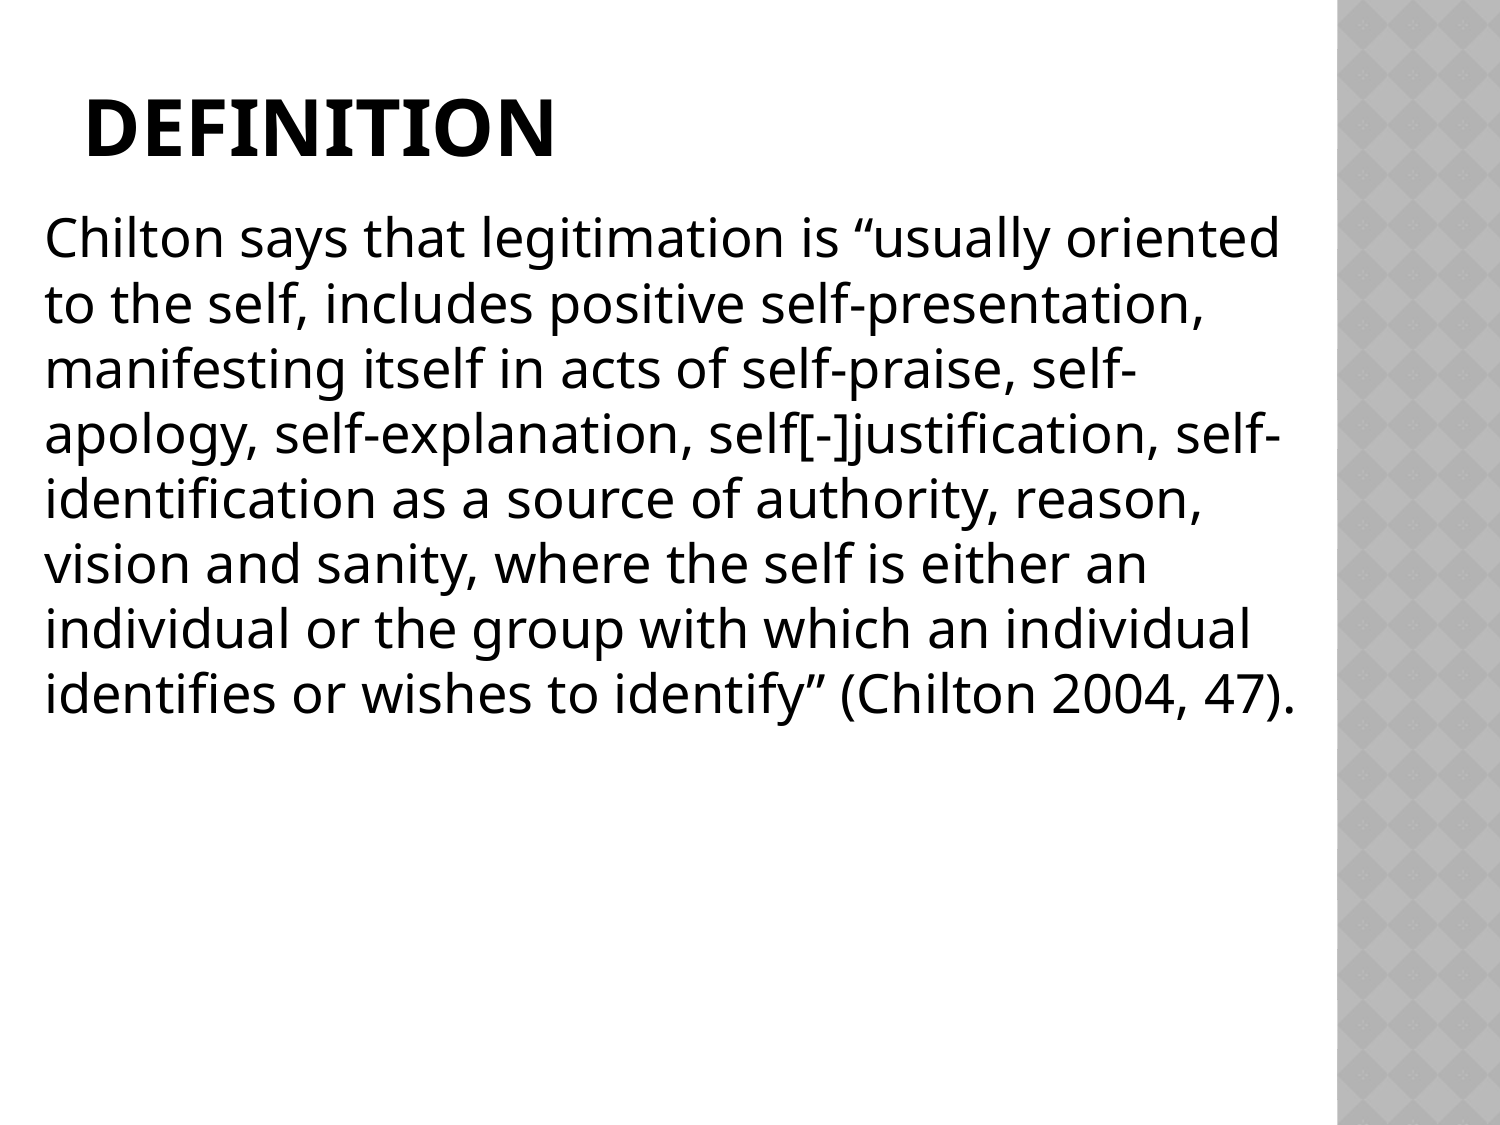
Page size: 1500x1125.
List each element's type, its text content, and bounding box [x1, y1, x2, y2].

title Definition [75, 52, 1263, 173]
list Chilton says that legitimation is “usually oriented to the self, includes positive self-presentation, manifesting itself in acts of self-praise, self-apology, self-explanation, self[-]justification, self-identification as a source of authority, reason, vision and sanity, where the self is either an individual or the group with which an individual identifies or wishes to identify” (Chilton 2004, 47). [29, 196, 1329, 1059]
